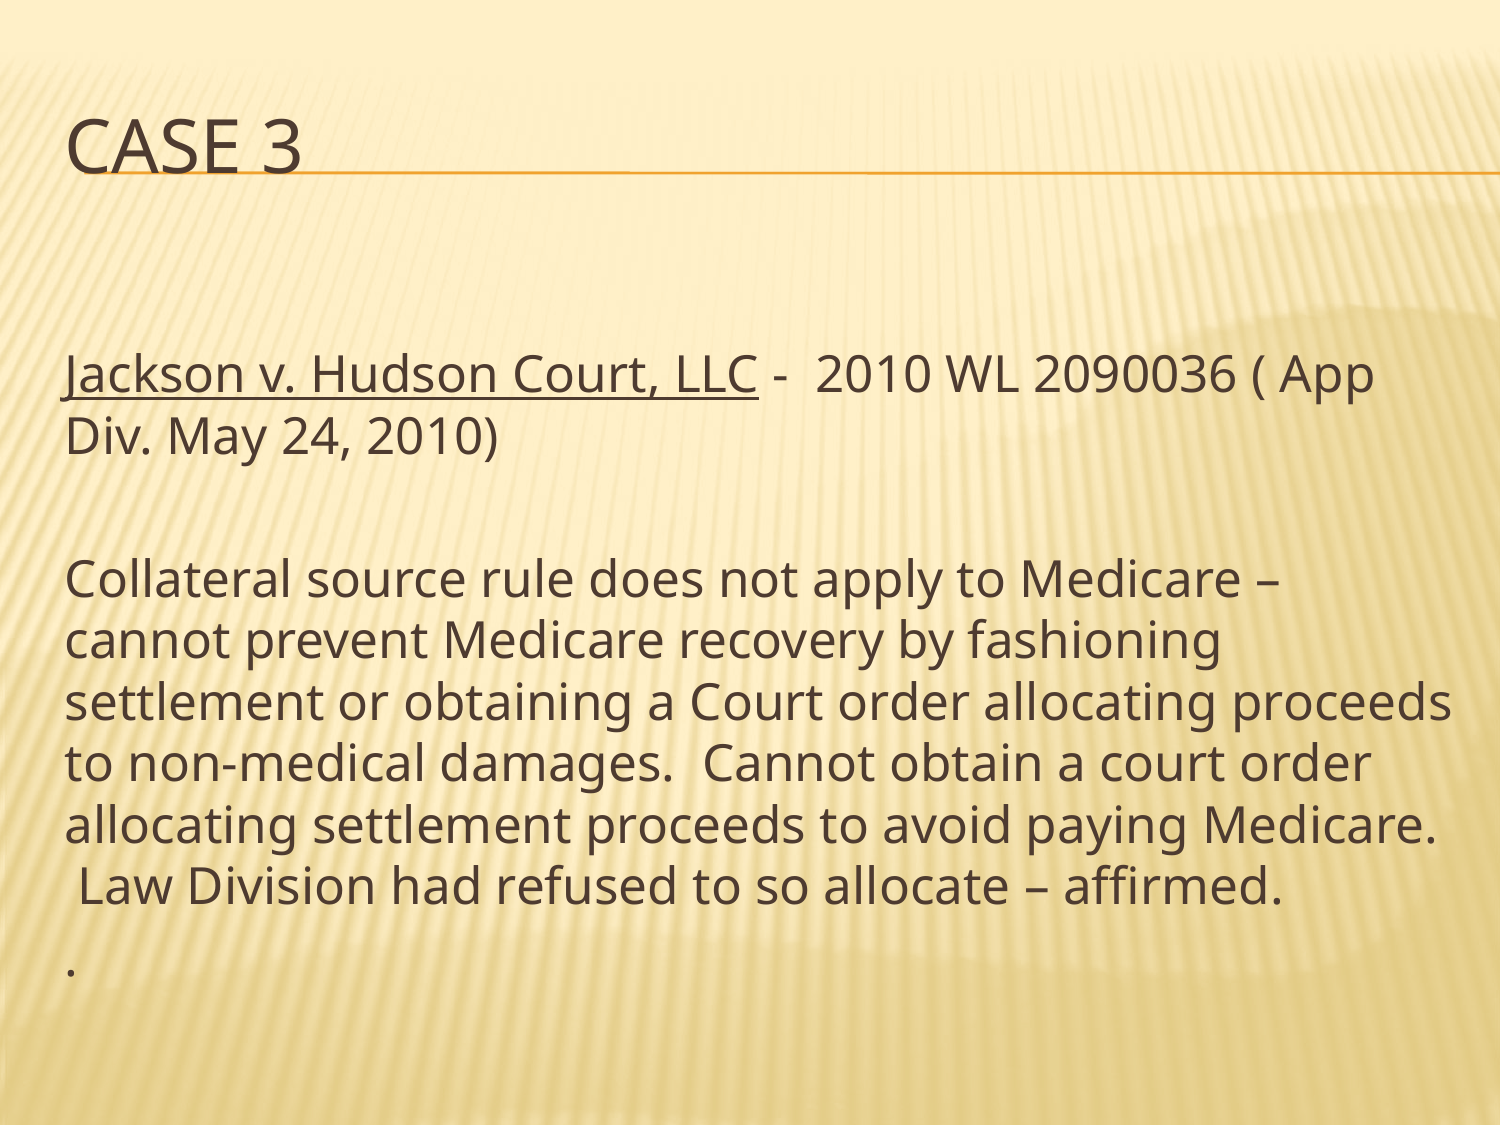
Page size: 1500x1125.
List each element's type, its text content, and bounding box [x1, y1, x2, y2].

list Jackson v. Hudson Court, LLC - 2010 WL 2090036 ( App Div. May 24, 2010) Collateral source rule does not apply to Medicare – cannot prevent Medicare recovery by fashioning settlement or obtaining a Court order allocating proceeds to non-medical damages. Cannot obtain a court order allocating settlement proceeds to avoid paying Medicare. Law Division had refused to so allocate – affirmed. . [50, 262, 1475, 1038]
title CASE 3 [49, 75, 1475, 213]
